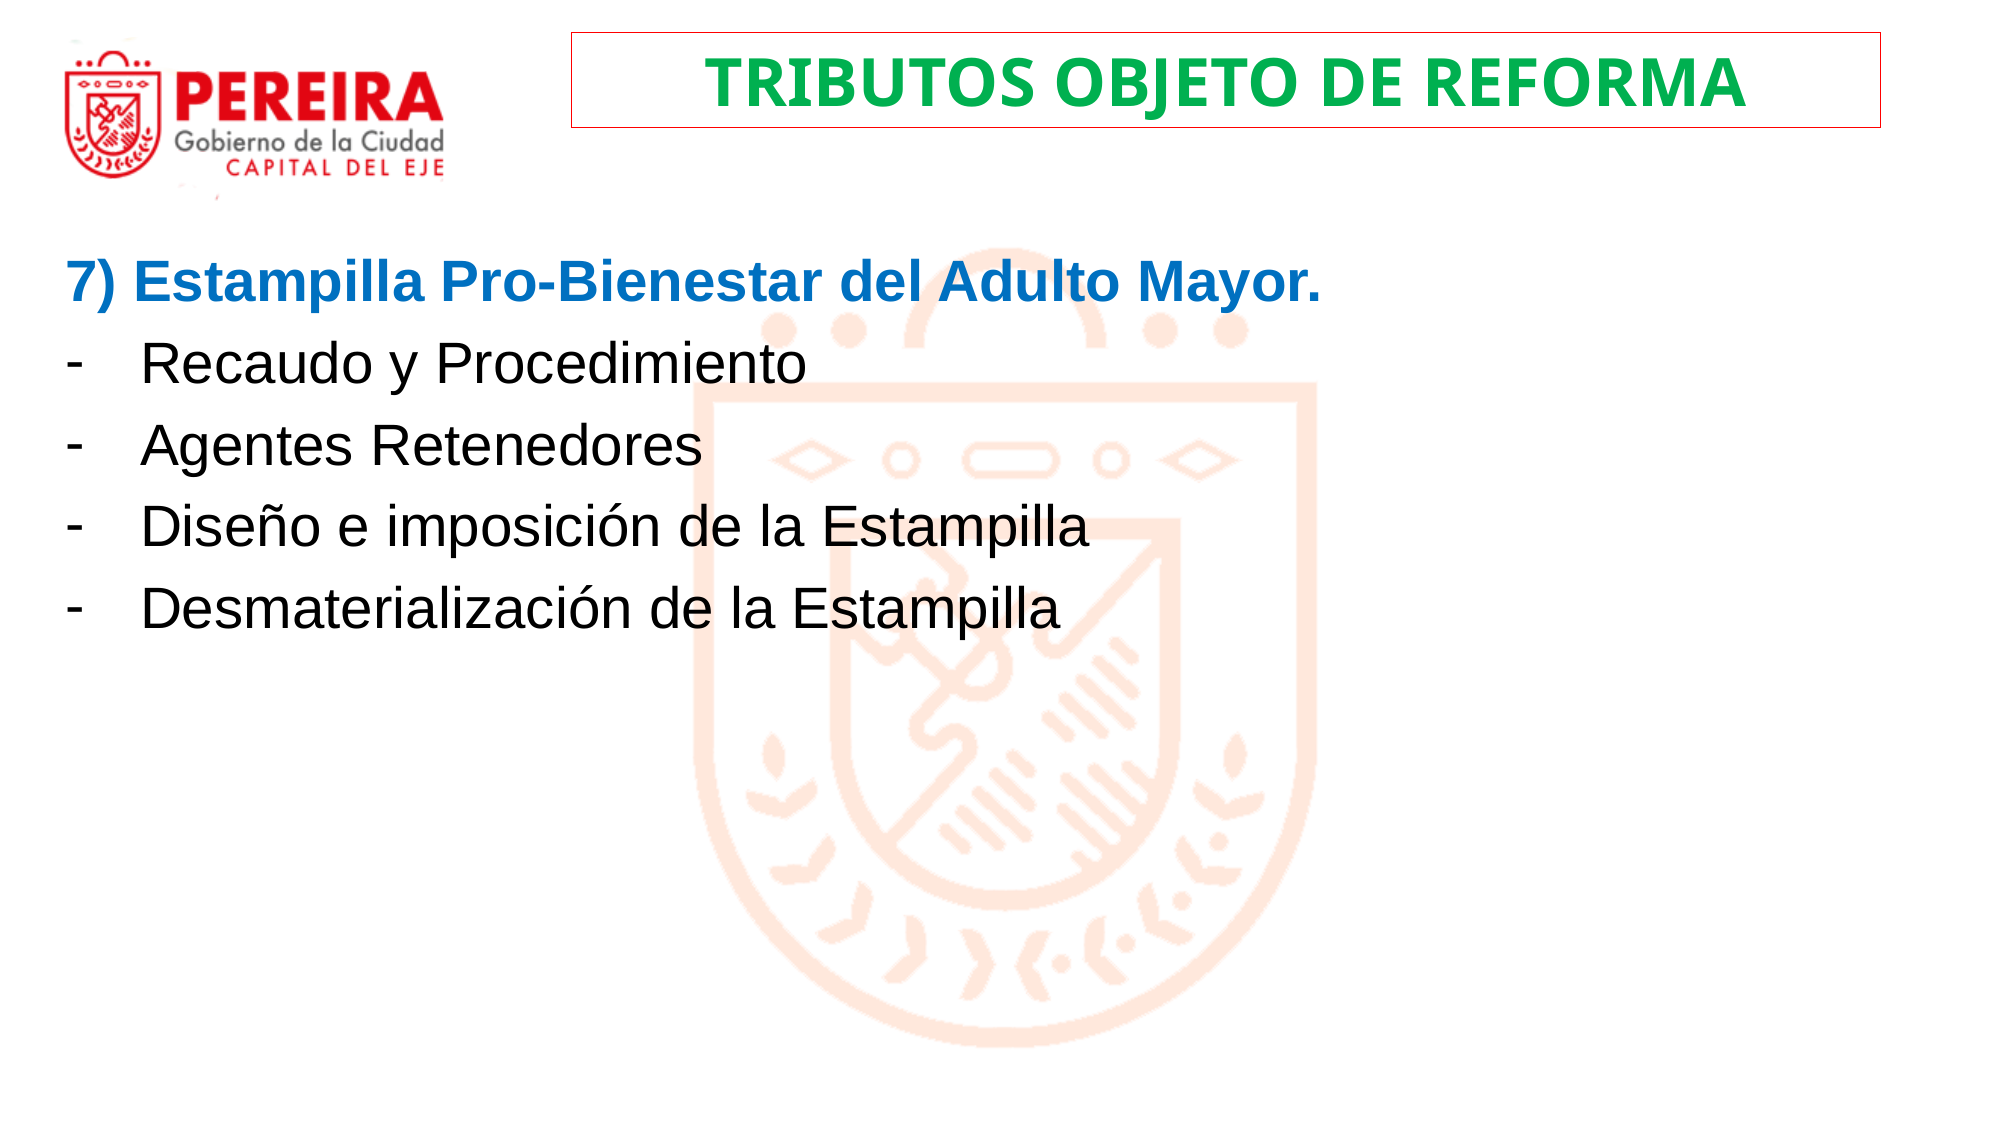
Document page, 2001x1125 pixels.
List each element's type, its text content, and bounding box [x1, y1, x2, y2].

text_box 7) Estampilla Pro-Bienestar del Adulto Mayor. Recaudo y Procedimiento Agentes Retenedores Diseño e imposición de la Estampilla Desmaterialización de la Estampilla [50, 236, 1950, 992]
text_box TRIBUTOS OBJETO DE REFORMA [571, 32, 1881, 128]
picture [49, 37, 457, 204]
picture [669, 239, 1337, 1066]
